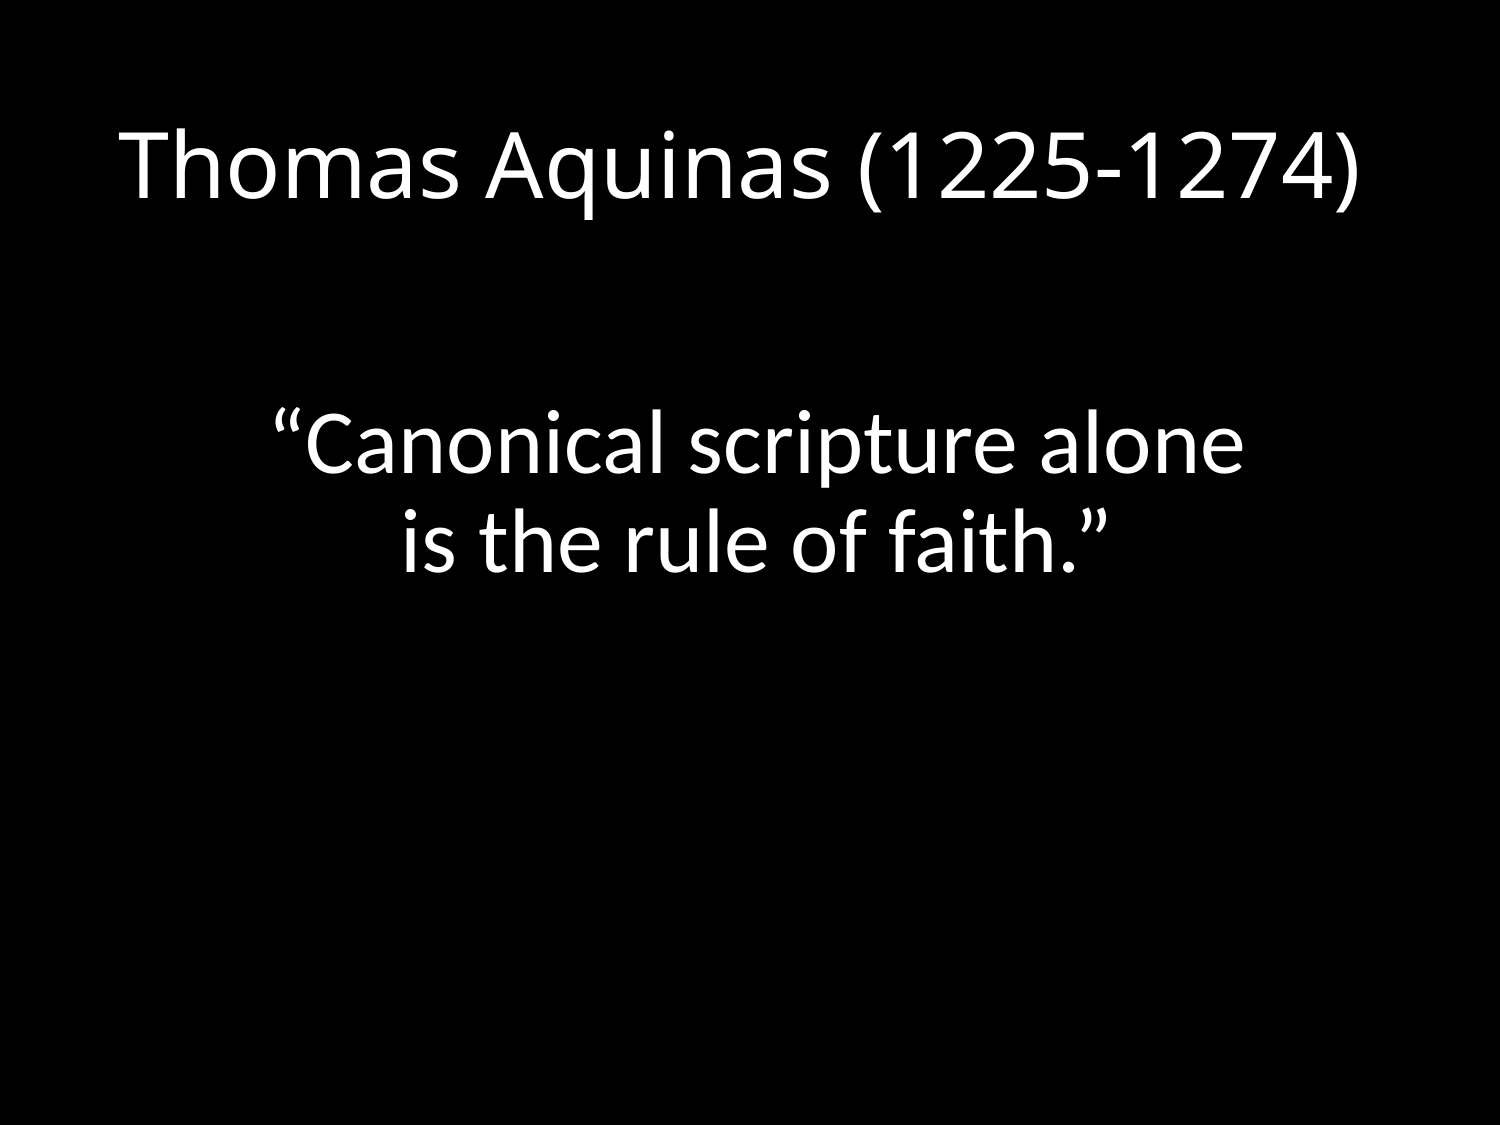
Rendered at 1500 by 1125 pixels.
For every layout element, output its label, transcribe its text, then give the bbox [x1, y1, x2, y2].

list “Canonical scripture alone is the rule of faith.” [214, 386, 1301, 885]
title Thomas Aquinas (1225-1274) [103, 59, 1397, 278]
